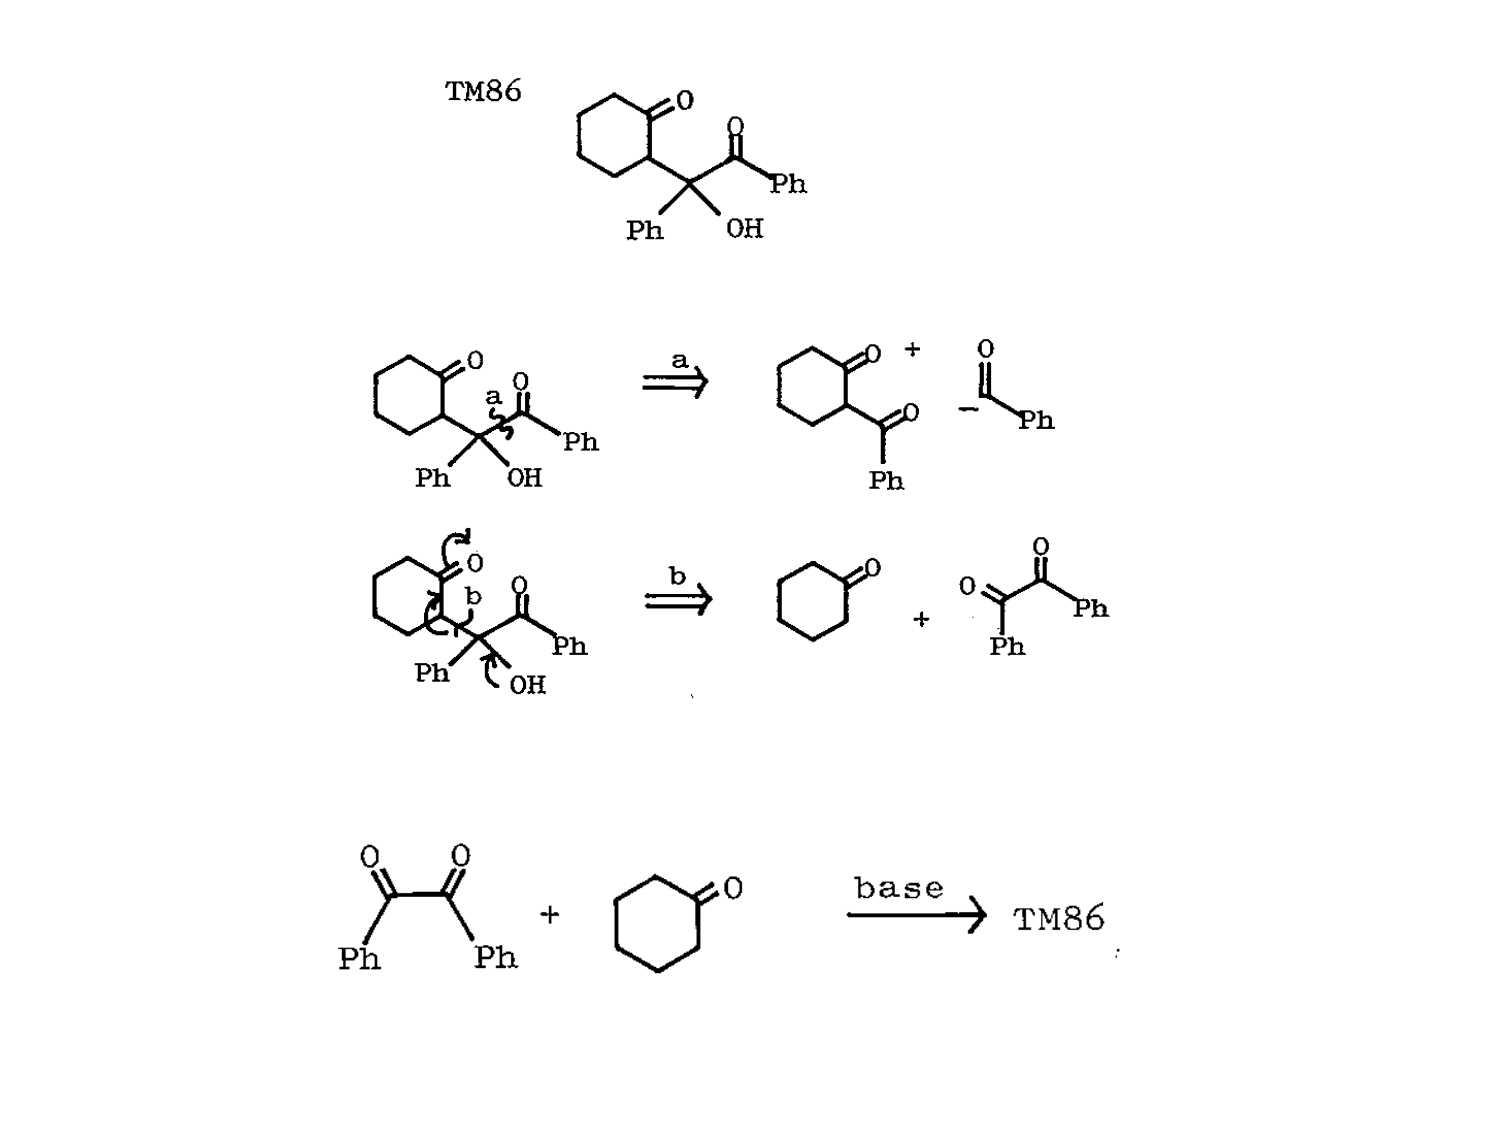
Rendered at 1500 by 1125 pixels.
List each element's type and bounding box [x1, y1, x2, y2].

picture [324, 302, 1153, 723]
picture [289, 822, 1165, 986]
picture [407, 30, 862, 260]
